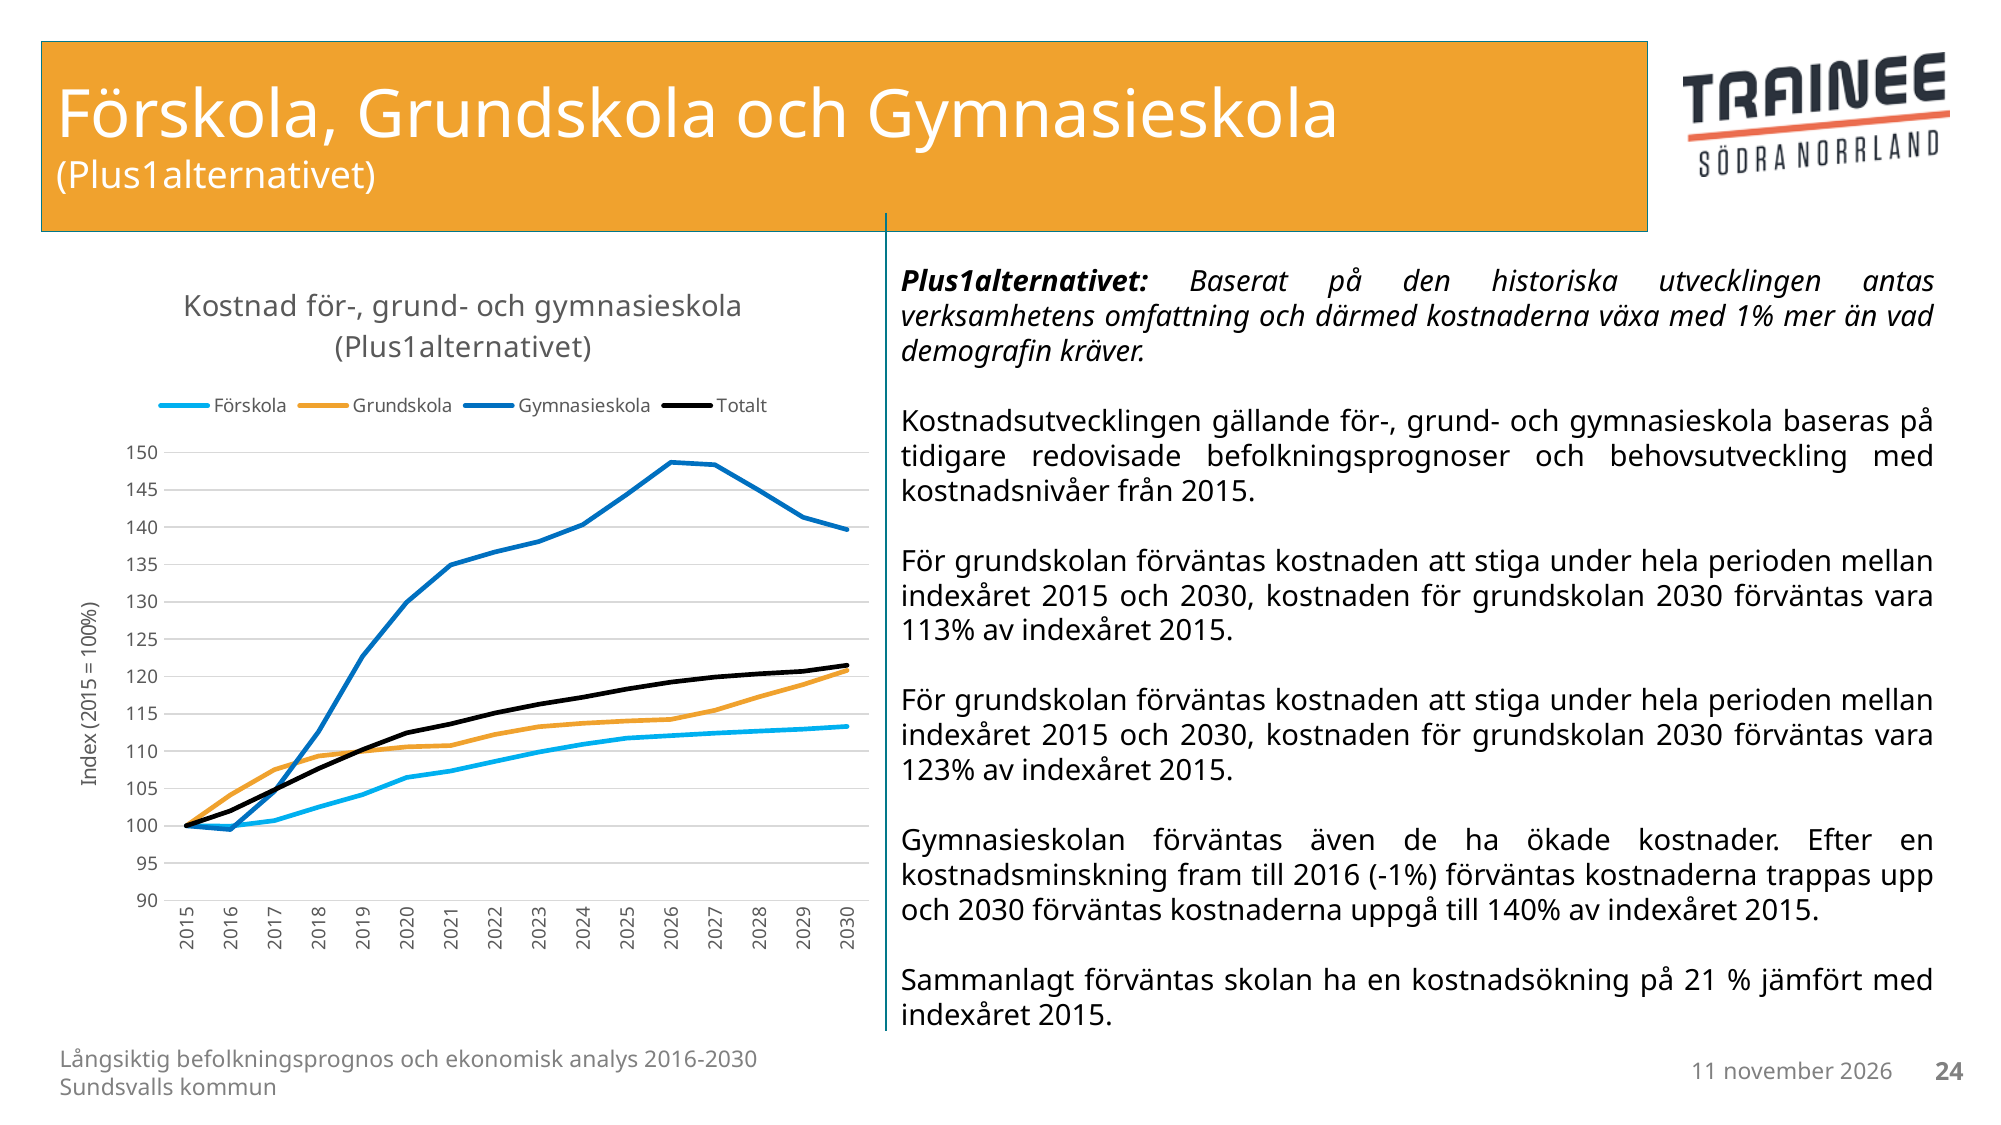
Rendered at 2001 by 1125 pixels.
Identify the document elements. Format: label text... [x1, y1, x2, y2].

chart [41, 254, 885, 965]
text_box Plus1alternativet: Baserat på den historiska utvecklingen antas verksamhetens omfattning och därmed kostnaderna växa med 1% mer än vad demografin kräver. Kostnadsutvecklingen gällande för-, grund- och gymnasieskola baseras på tidigare redovisade befolkningsprognoser och behovsutveckling med kostnadsnivåer från 2015. För grundskolan förväntas kostnaden att stiga under hela perioden mellan indexåret 2015 och 2030, kostnaden för grundskolan 2030 förväntas vara 113% av indexåret 2015. För grundskolan förväntas kostnaden att stiga under hela perioden mellan indexåret 2015 och 2030, kostnaden för grundskolan 2030 förväntas vara 123% av indexåret 2015. Gymnasieskolan förväntas även de ha ökade kostnader. Efter en kostnadsminskning fram till 2016 (-1%) förväntas kostnaderna trappas upp och 2030 förväntas kostnaderna uppgå till 140% av indexåret 2015. Sammanlagt förväntas skolan ha en kostnadsökning på 21 % jämfört med indexåret 2015. [887, 254, 1950, 965]
slide_number 24 [1727, 1042, 1979, 1103]
text_box Förskola, Grundskola och Gymnasieskola (Plus1alternativet) [41, 41, 1648, 232]
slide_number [1458, 1042, 1727, 1103]
footer Långsiktig befolkningsprognos och ekonomisk analys 2016-2030 Sundsvalls kommun [44, 1042, 1015, 1103]
picture [1682, 52, 1951, 177]
